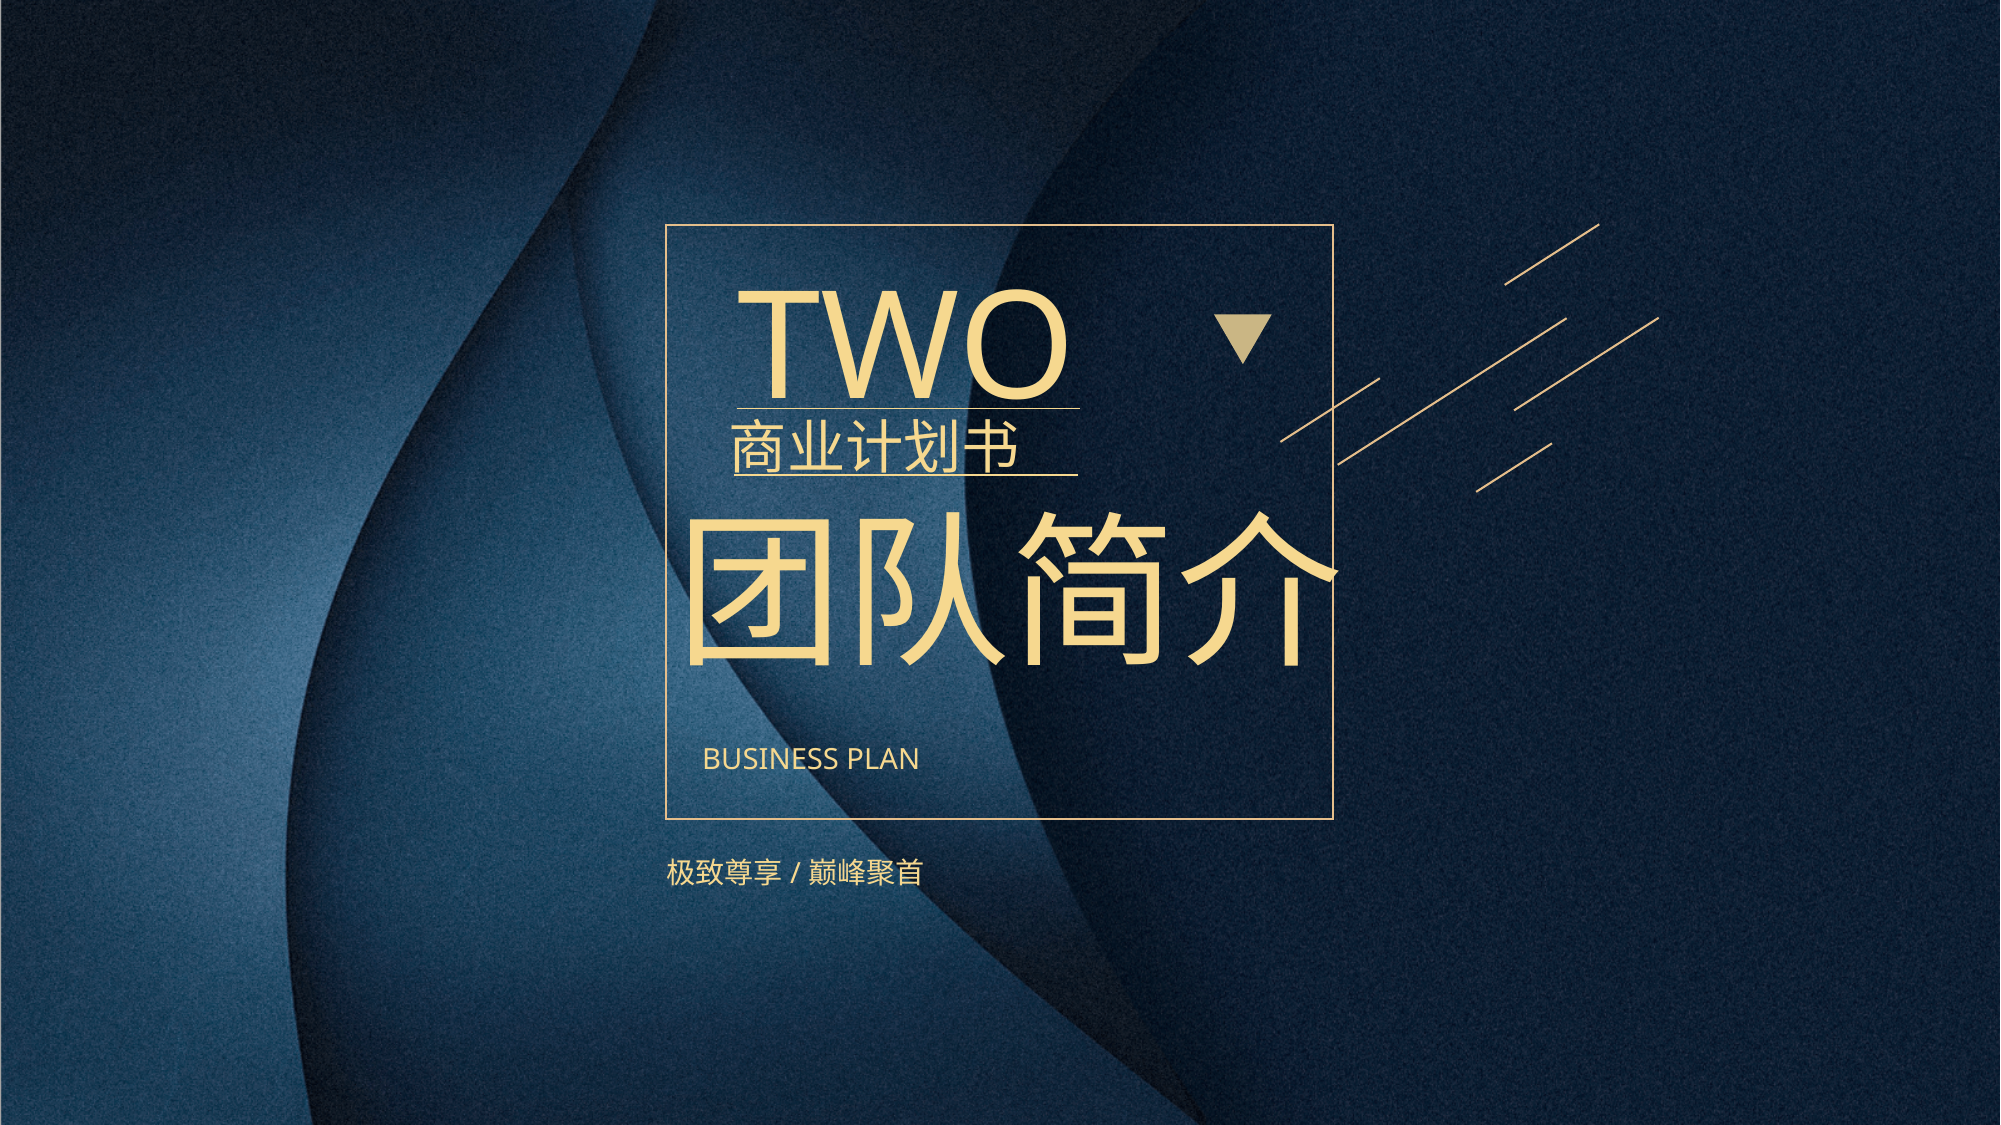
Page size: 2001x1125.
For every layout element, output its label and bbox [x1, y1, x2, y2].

text_box [1514, 317, 1659, 411]
text_box [1504, 224, 1600, 285]
text_box [1337, 318, 1567, 465]
picture [0, 0, 2000, 1125]
text_box [1476, 443, 1553, 492]
text_box [1280, 378, 1380, 442]
